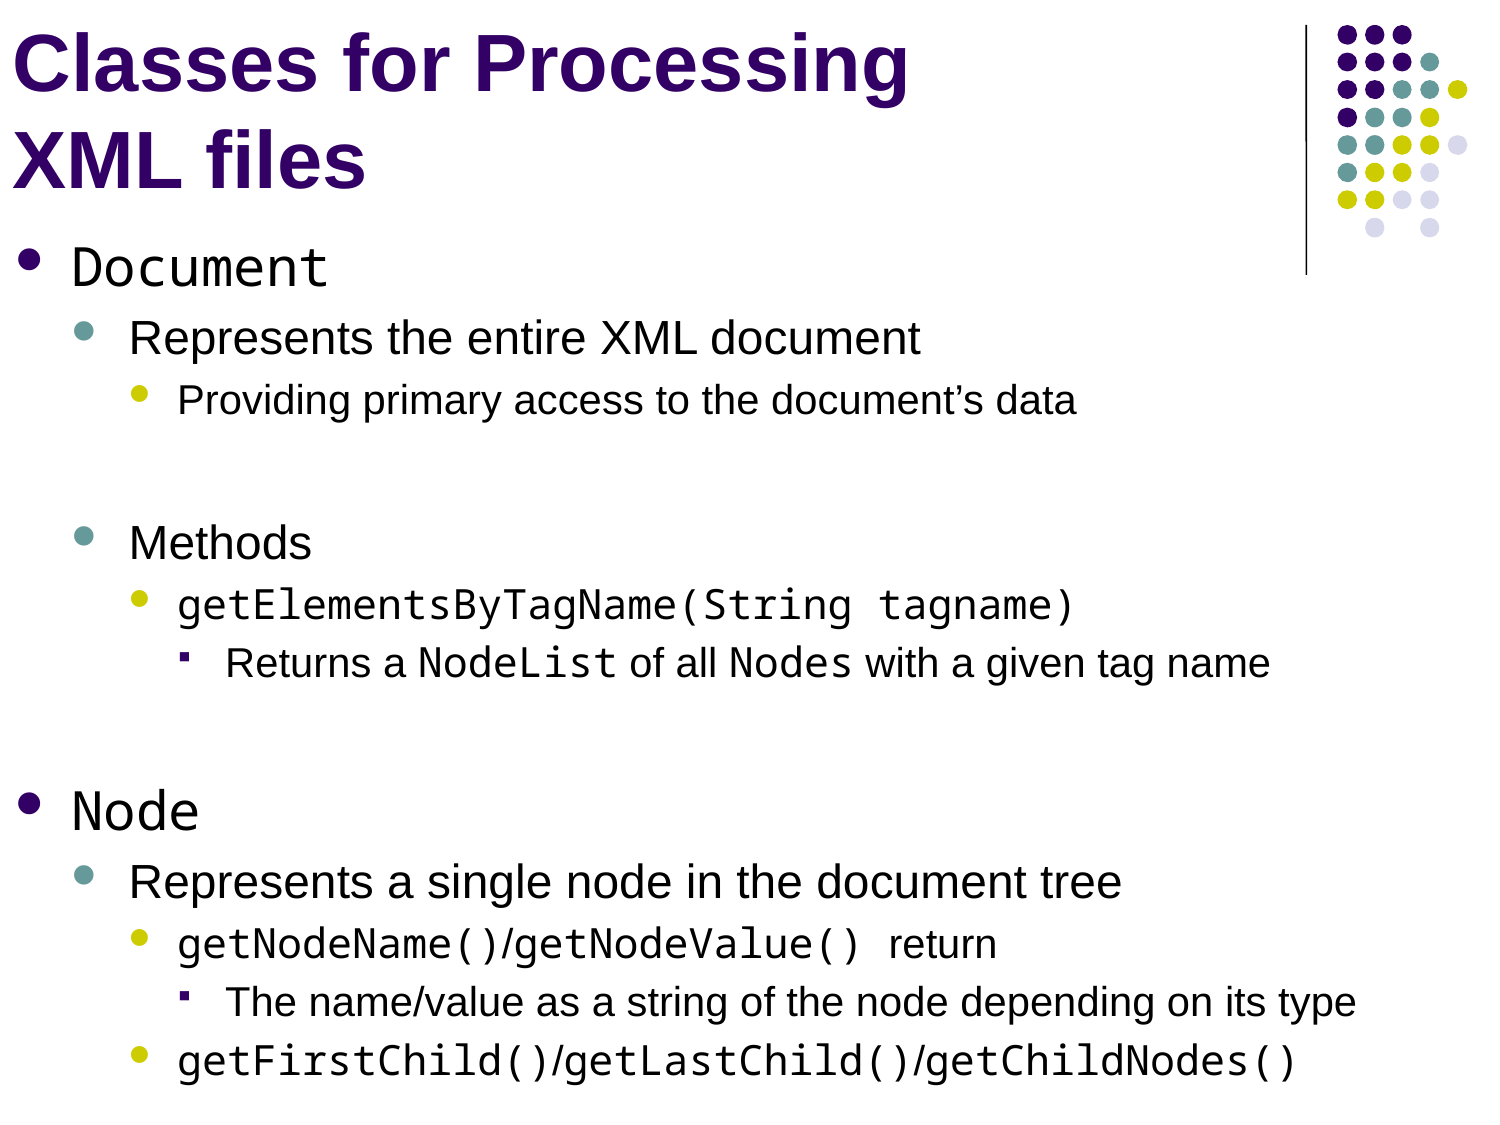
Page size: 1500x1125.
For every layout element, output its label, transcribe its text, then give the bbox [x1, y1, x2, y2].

title Classes for Processing XML files [0, 0, 1236, 213]
list Document Represents the entire XML document Providing primary access to the document’s data Methods getElementsByTagName(String tagname) Returns a NodeList of all Nodes with a given tag name Node Represents a single node in the document tree getNodeName()/getNodeValue() return The name/value as a string of the node depending on its type getFirstChild()/getLastChild()/getChildNodes() [0, 224, 1425, 1125]
